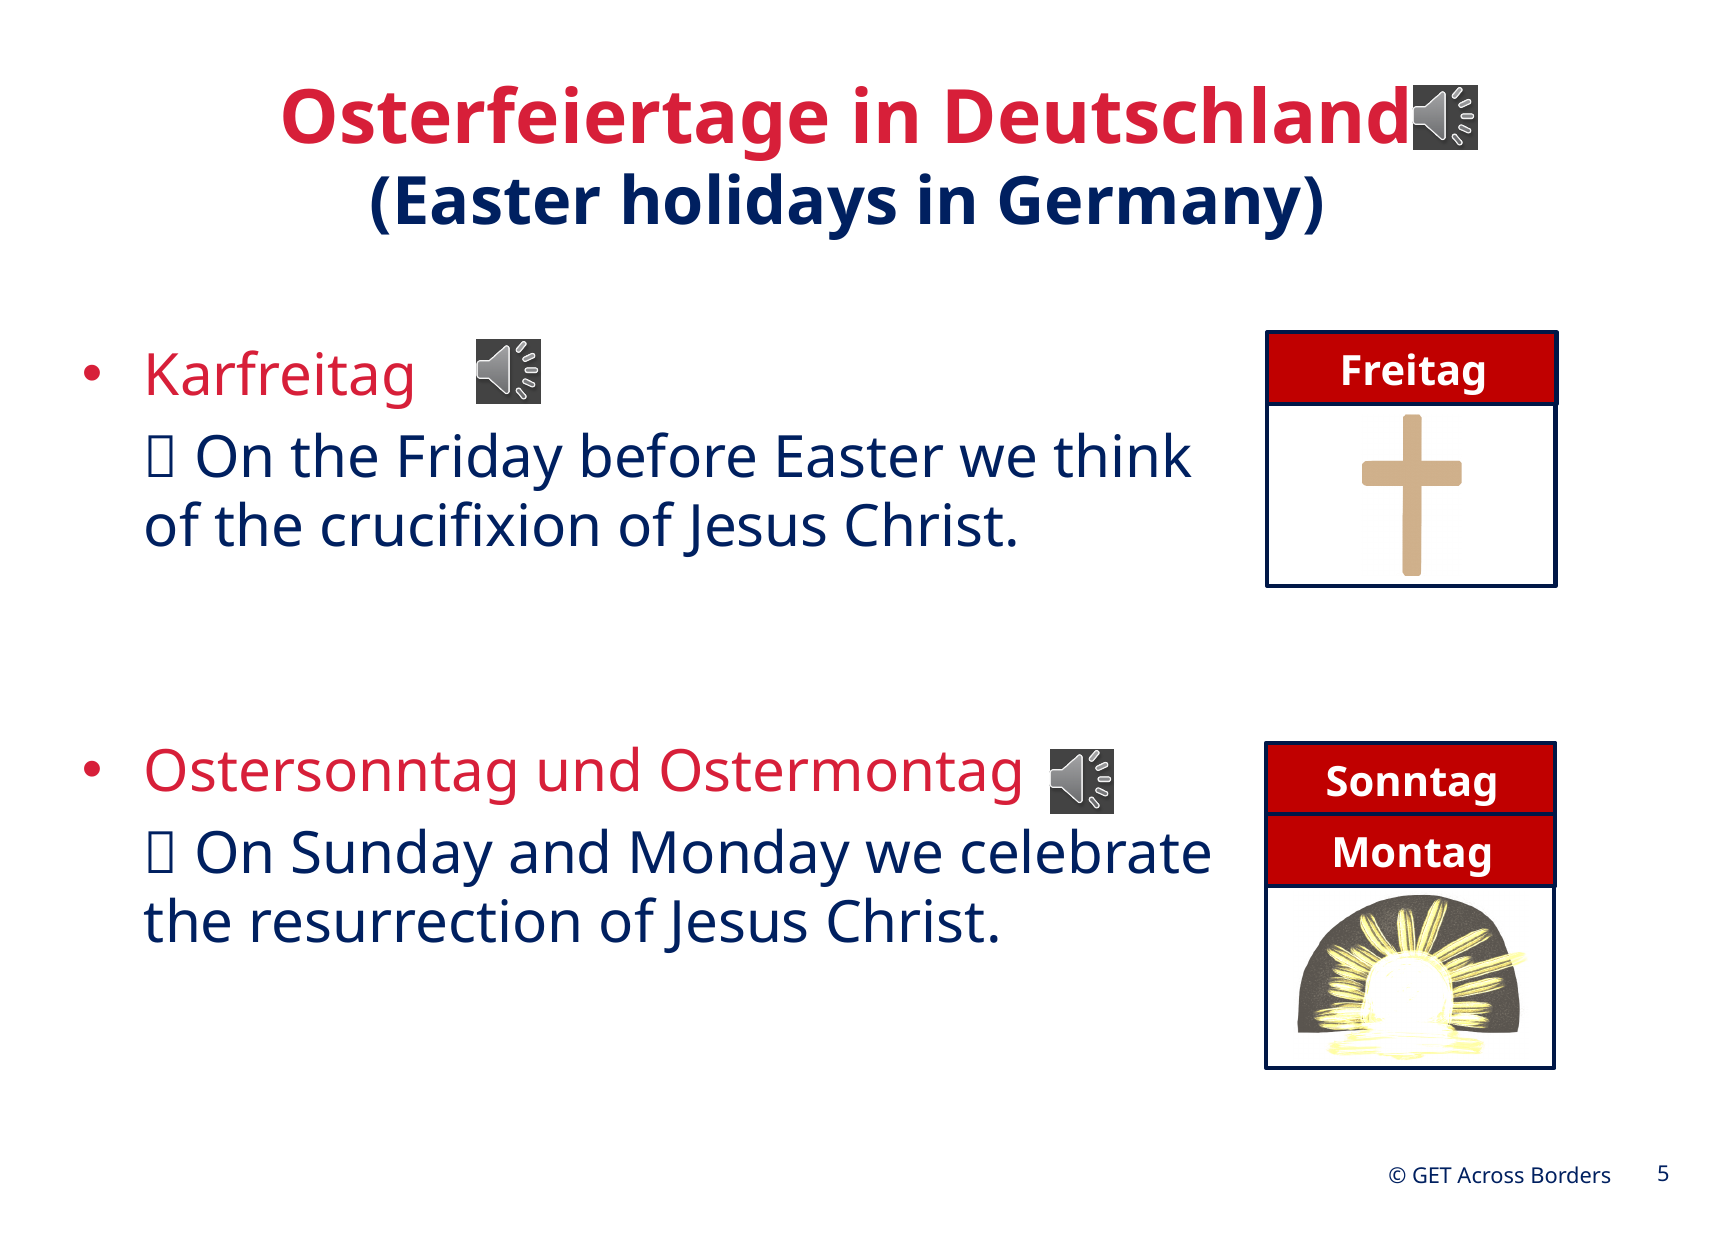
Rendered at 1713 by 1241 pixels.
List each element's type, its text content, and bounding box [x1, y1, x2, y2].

text_box © GET Across Borders [1048, 1141, 1613, 1208]
text_box 5 [1613, 1141, 1713, 1208]
title Osterfeiertage in Deutschland (Easter holidays in Germany) [85, 49, 1627, 257]
picture [475, 338, 543, 406]
picture [1048, 747, 1116, 815]
list Karfreitag  On the Friday before Easter we think of the crucifixion of Jesus Christ. Ostersonntag und Ostermontag  On Sunday and Monday we celebrate the resurrection of Jesus Christ. [66, 329, 1261, 1040]
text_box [1265, 814, 1556, 1069]
picture [1411, 84, 1479, 152]
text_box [1267, 331, 1557, 587]
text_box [1264, 742, 1556, 813]
